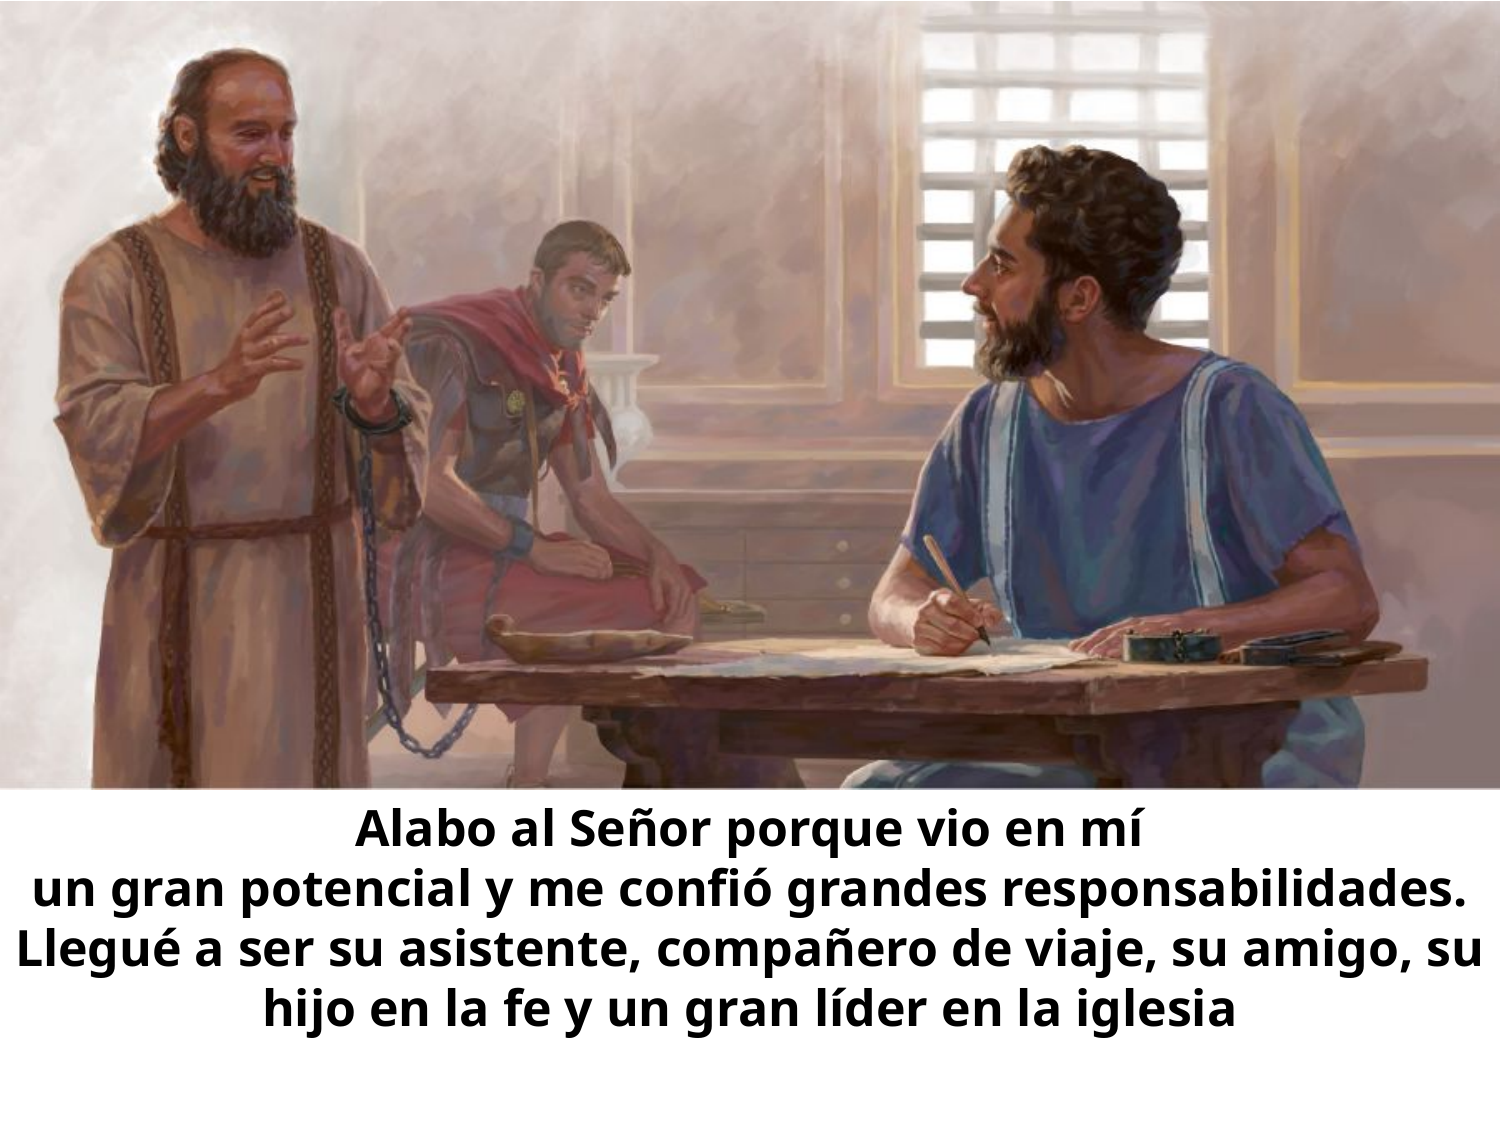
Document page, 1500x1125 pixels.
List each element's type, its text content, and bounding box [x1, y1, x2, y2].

text_box Alabo al Señor porque vio en mí un gran potencial y me confió grandes responsabilidades. Llegué a ser su asistente, compañero de viaje, su amigo, su hijo en la fe y un gran líder en la iglesia [0, 790, 1500, 1044]
picture [0, 1, 1500, 790]
